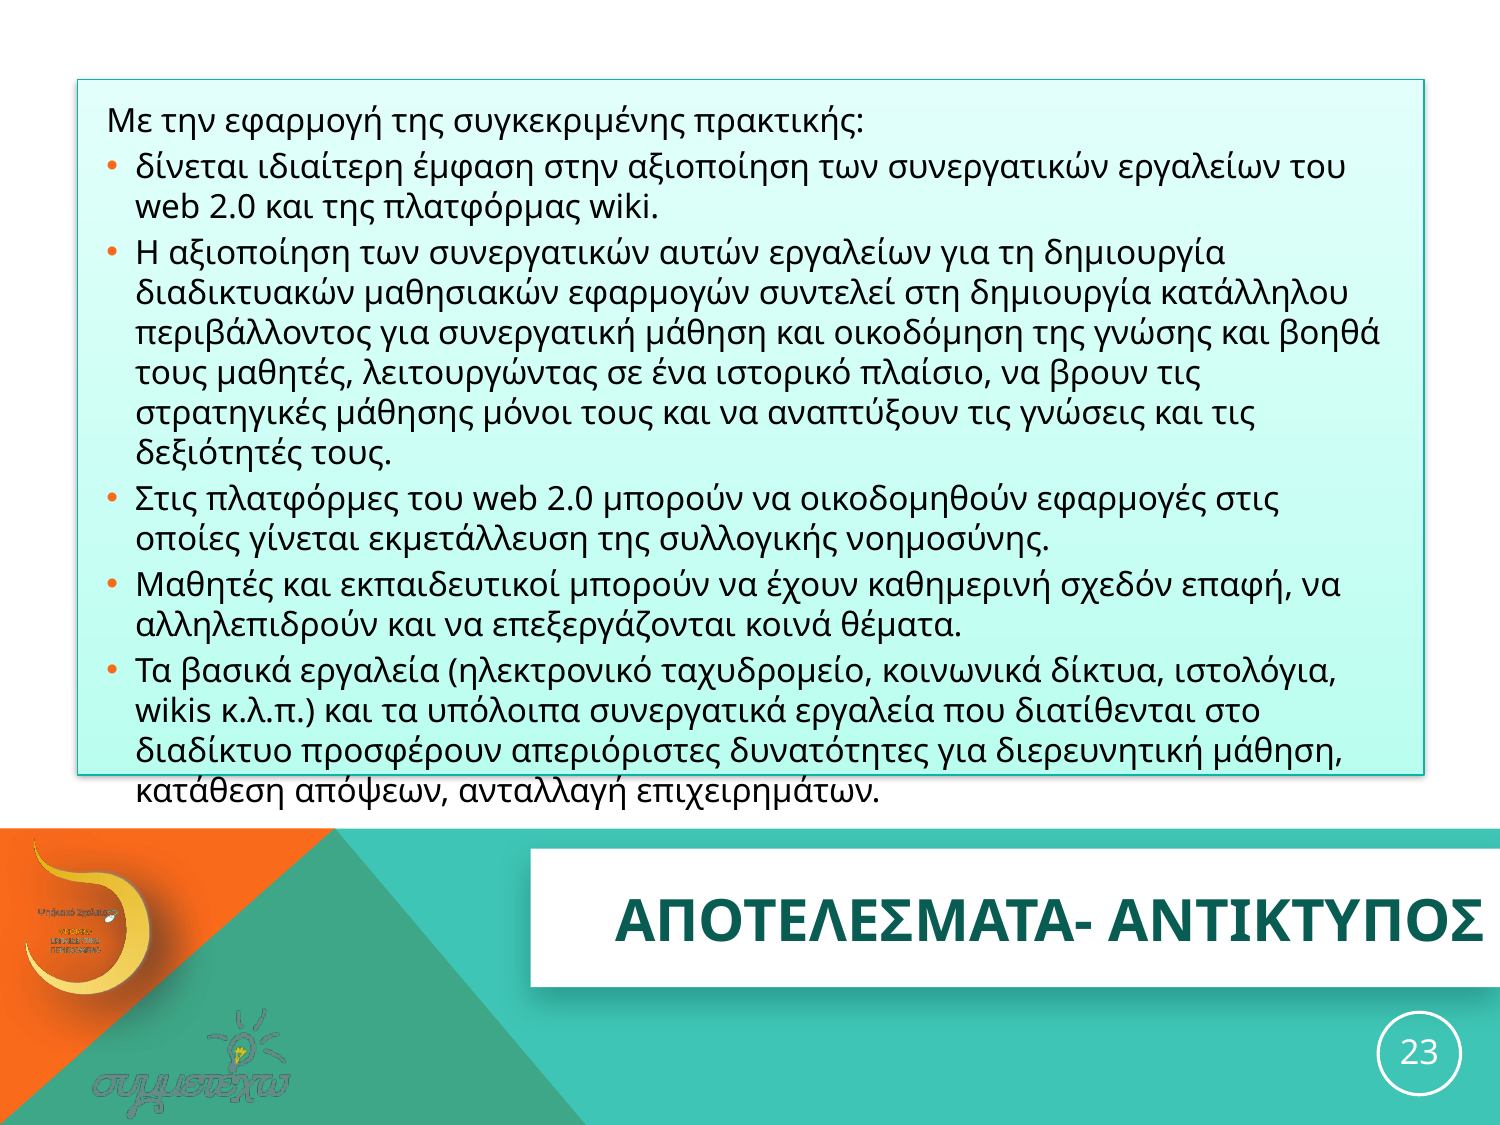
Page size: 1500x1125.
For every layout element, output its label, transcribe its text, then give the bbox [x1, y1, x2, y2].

title ΑΠΟΤΕΛΕΣΜΑΤΑ- ΑΝΤΙΚΤΥΠΟΣ [530, 848, 1500, 988]
slide_number 23 [1376, 1010, 1463, 1097]
picture [18, 831, 155, 1006]
picture [79, 1007, 305, 1121]
list Με την εφαρμογή της συγκεκριμένης πρακτικής: δίνεται ιδιαίτερη έμφαση στην αξιοποίηση των συνεργατικών εργαλείων του web 2.0 και της πλατφόρμας wiki. Η αξιοποίηση των συνεργατικών αυτών εργαλείων για τη δημιουργία διαδικτυακών μαθησιακών εφαρμογών συντελεί στη δημιουργία κατάλληλου περιβάλλοντος για συνεργατική μάθηση και οικοδόμηση της γνώσης και βοηθά τους μαθητές, λειτουργώντας σε ένα ιστορικό πλαίσιο, να βρουν τις στρατηγικές μάθησης μόνοι τους και να αναπτύξουν τις γνώσεις και τις δεξιότητές τους. Στις πλατφόρμες του web 2.0 μπορούν να οικοδομηθούν εφαρμογές στις οποίες γίνεται εκμετάλλευση της συλλογικής νοημοσύνης. Μαθητές και εκπαιδευτικοί μπορούν να έχουν καθημερινή σχεδόν επαφή, να αλληλεπιδρούν και να επεξεργάζονται κοινά θέματα. Τα βασικά εργαλεία (ηλεκτρονικό ταχυδρομείο, κοινωνικά δίκτυα, ιστολόγια, wikis κ.λ.π.) και τα υπόλοιπα συνεργατικά εργαλεία που διατίθενται στο διαδίκτυο προσφέρουν απεριόριστες δυνατότητες για διερευνητική μάθηση, κατάθεση απόψεων, ανταλλαγή επιχειρημάτων. [91, 91, 1409, 769]
